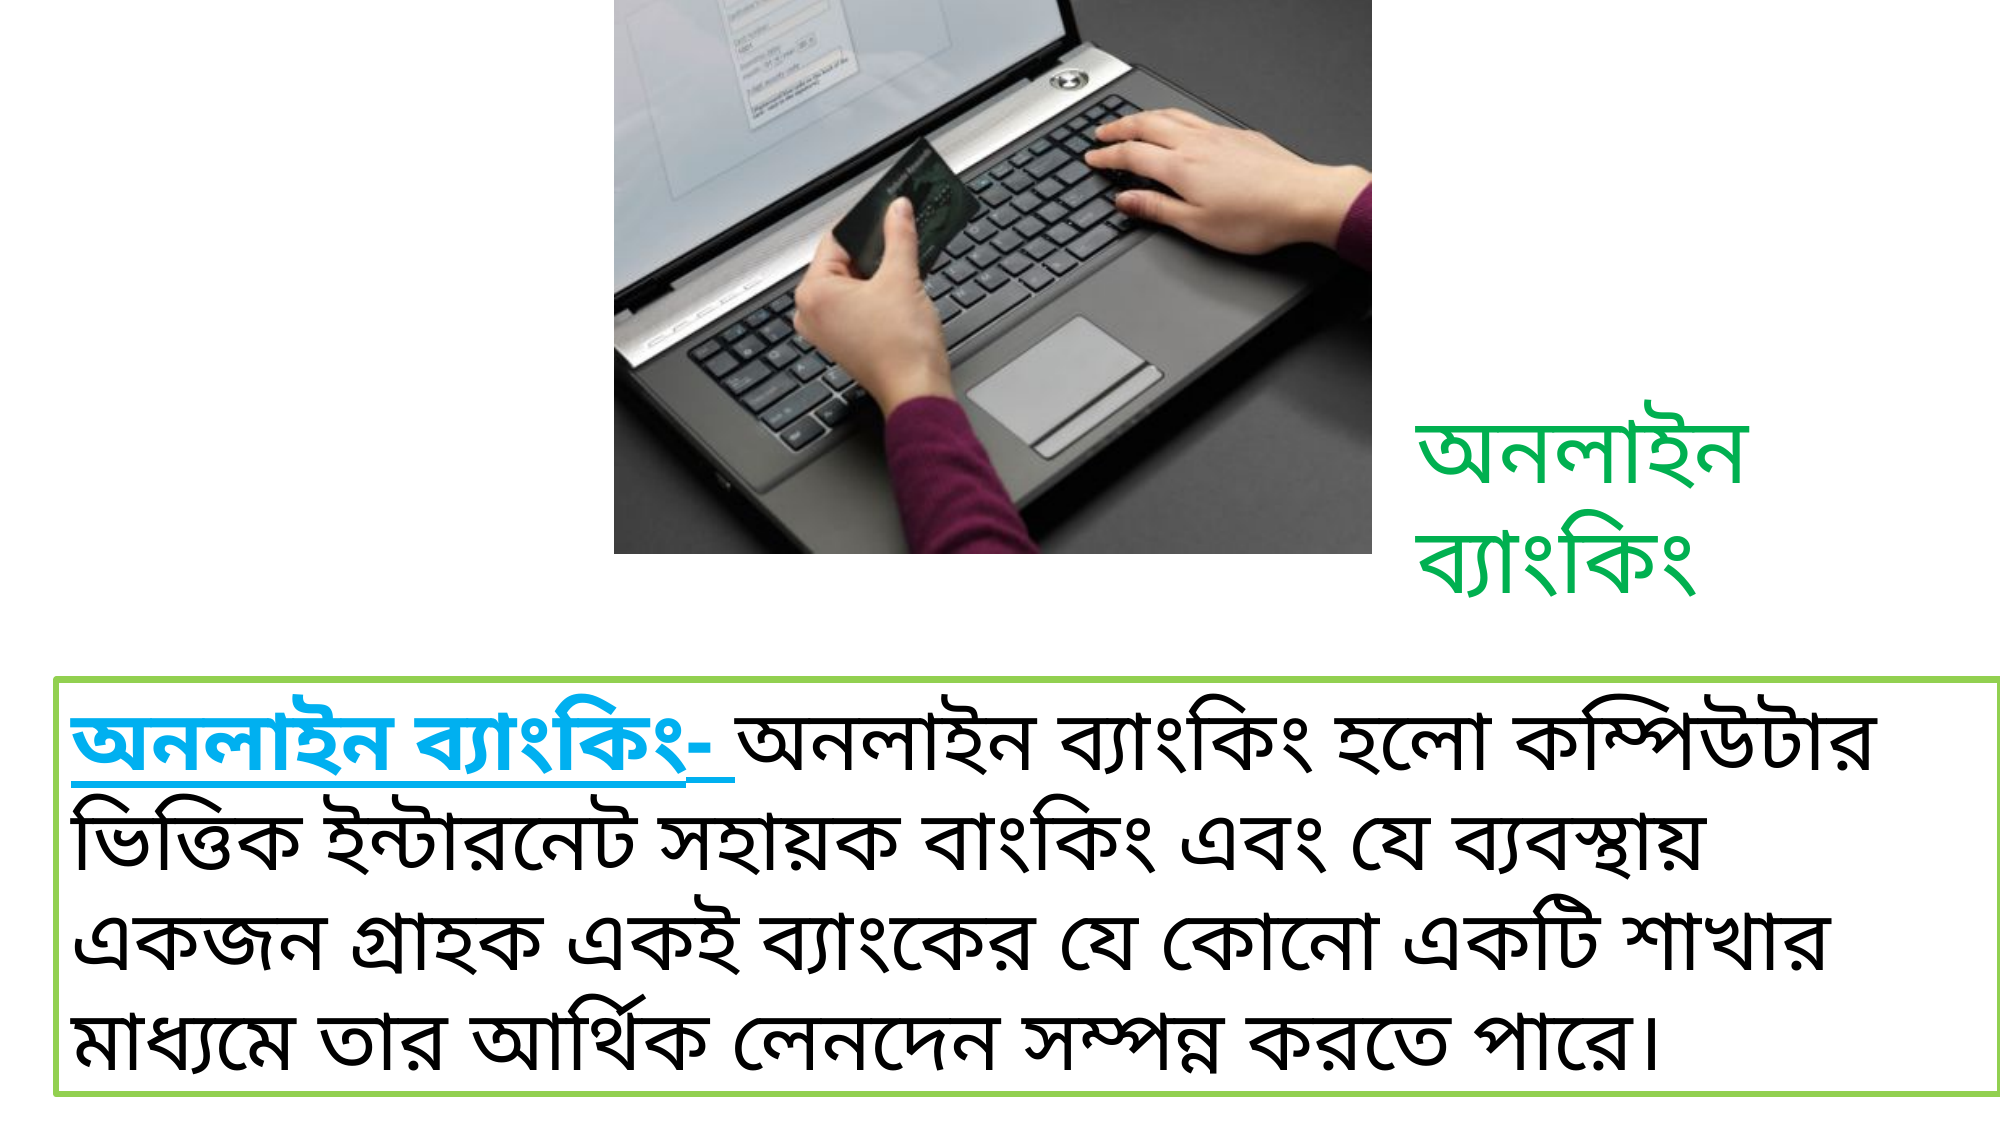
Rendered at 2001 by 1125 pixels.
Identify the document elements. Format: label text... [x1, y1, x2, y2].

picture [613, 0, 1372, 554]
text_box অনলাইন ব্যাংকিং- অনলাইন ব্যাংকিং হলো কম্পিউটার ভিত্তিক ইন্টারনেট সহায়ক বাংকিং এবং যে ব্যবস্থায় একজন গ্রাহক একই ব্যাংকের যে কোনো একটি শাখার মাধ্যমে তার আর্থিক লেনদেন সম্পন্ন করতে পারে। [56, 679, 2000, 1095]
text_box অনলাইন ব্যাংকিং [1401, 384, 1955, 619]
